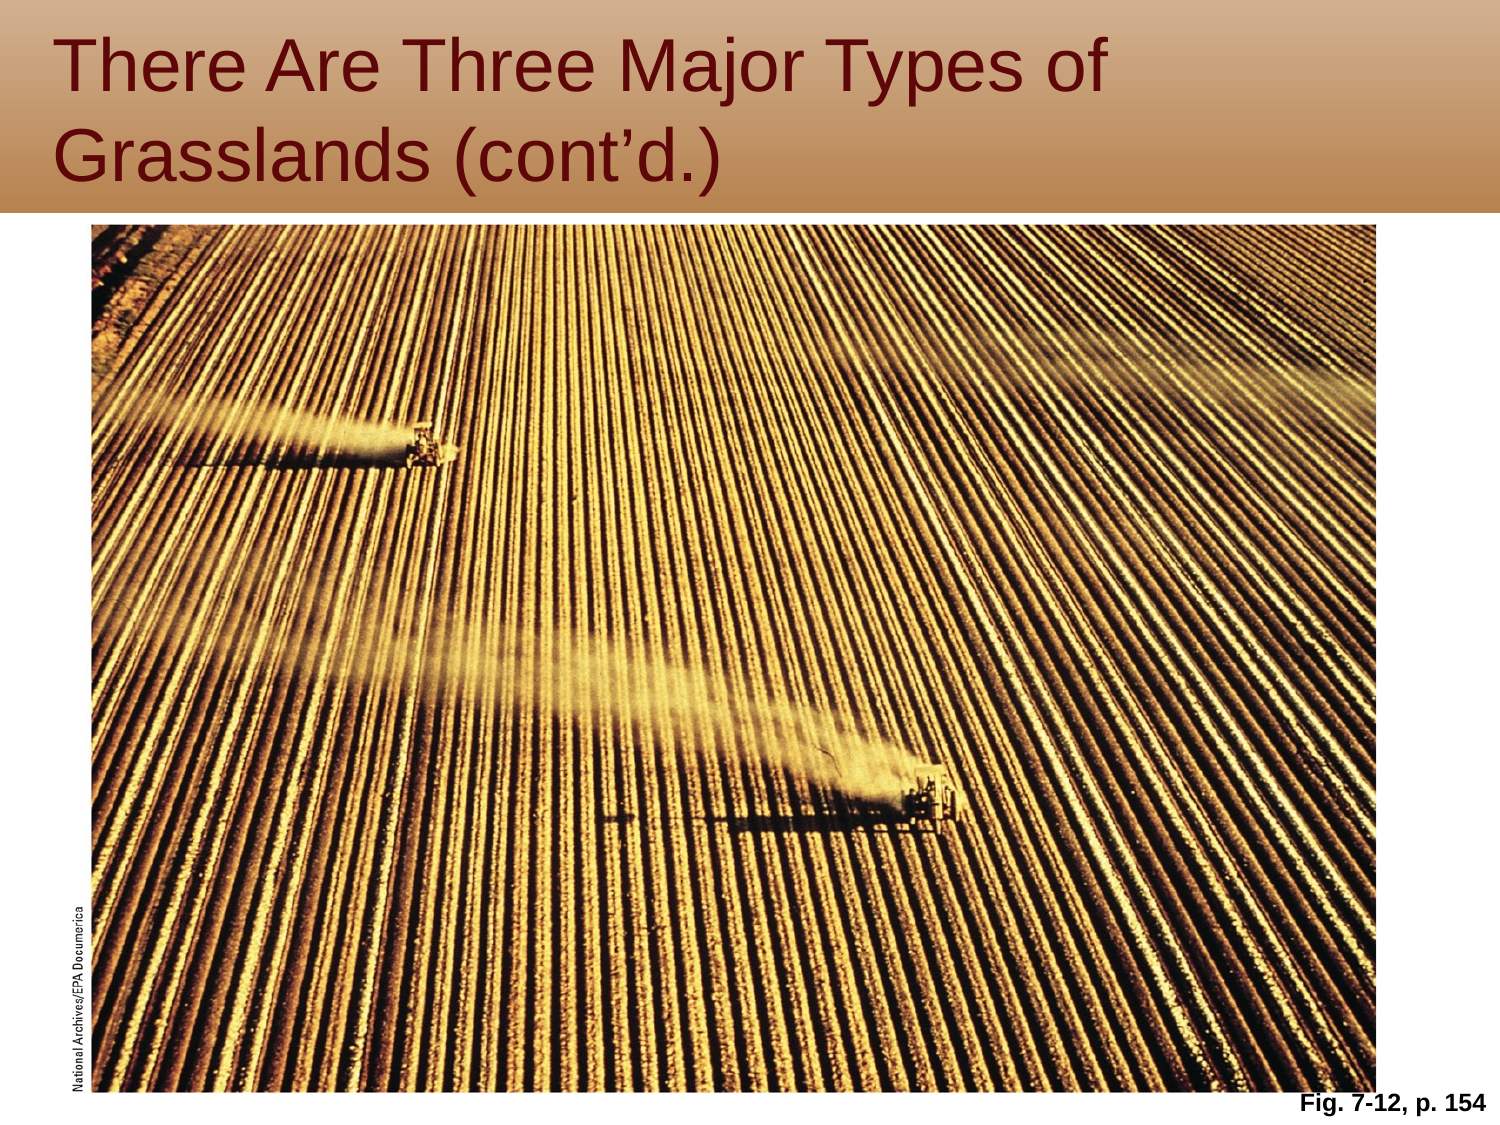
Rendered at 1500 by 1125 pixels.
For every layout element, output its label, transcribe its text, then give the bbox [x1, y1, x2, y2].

title There Are Three Major Types of Grasslands (cont’d.) [0, 0, 1500, 213]
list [24, 224, 1426, 1094]
text_box Fig. 7-12, p. 154 [1286, 1080, 1500, 1124]
